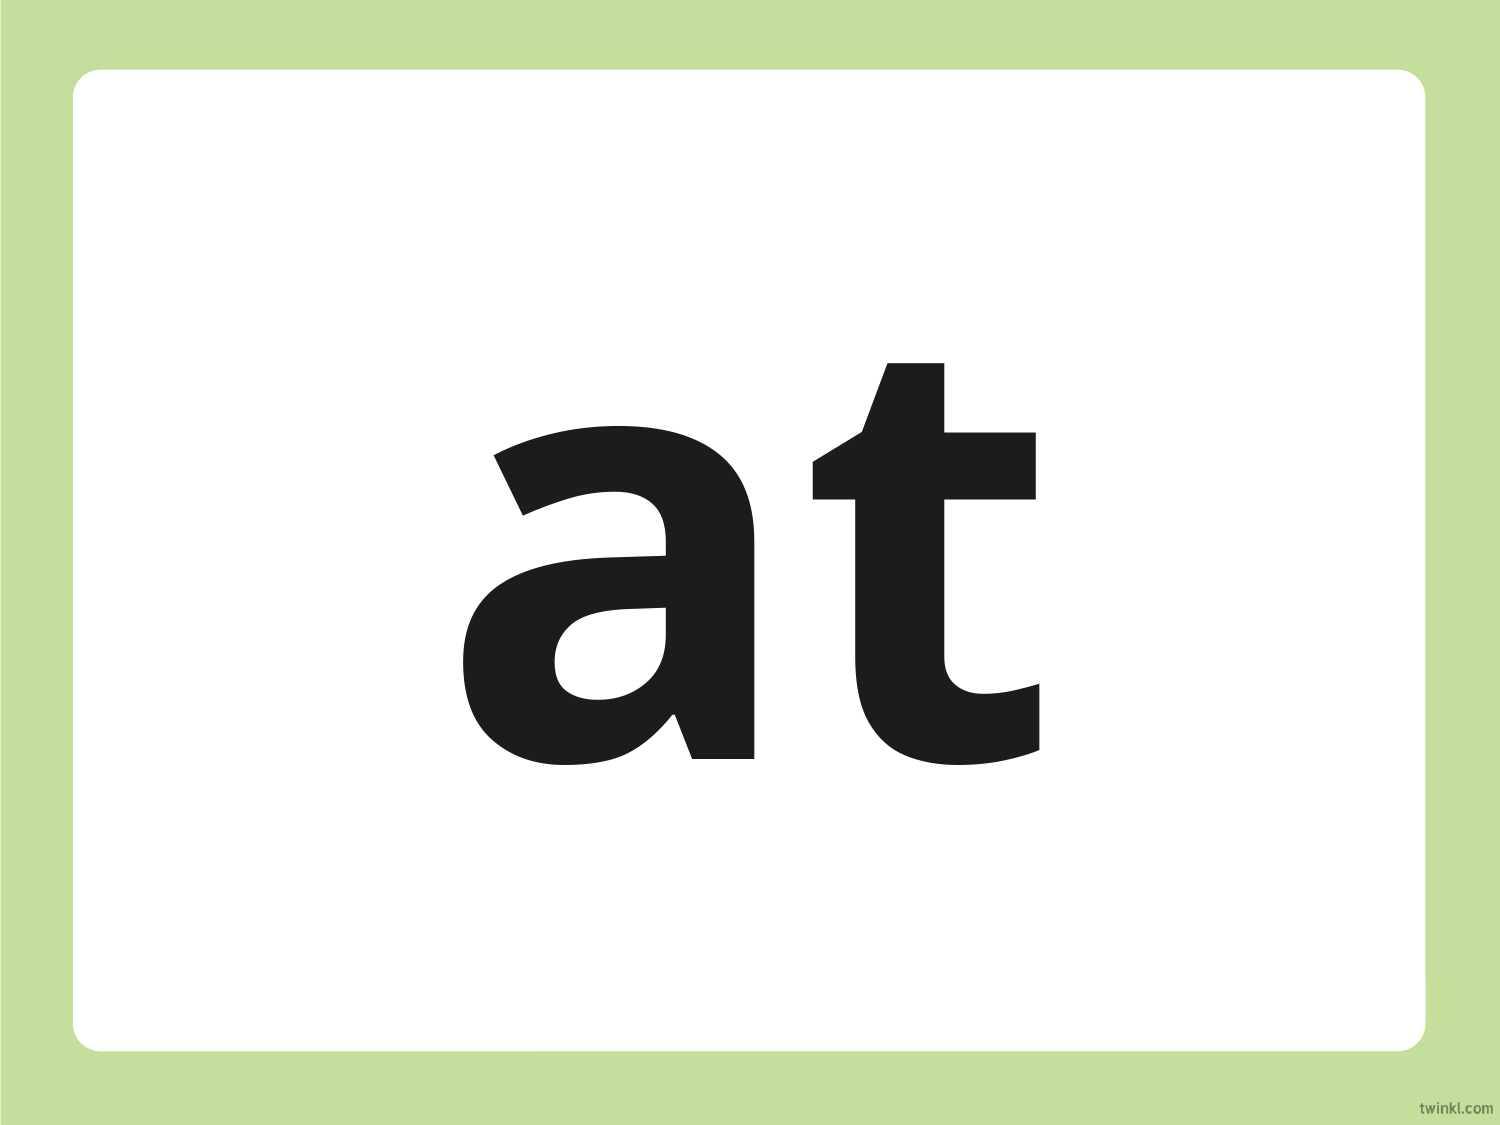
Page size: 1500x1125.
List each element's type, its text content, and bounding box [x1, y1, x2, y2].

picture [0, 0, 1500, 1125]
title at [73, 76, 1426, 1055]
